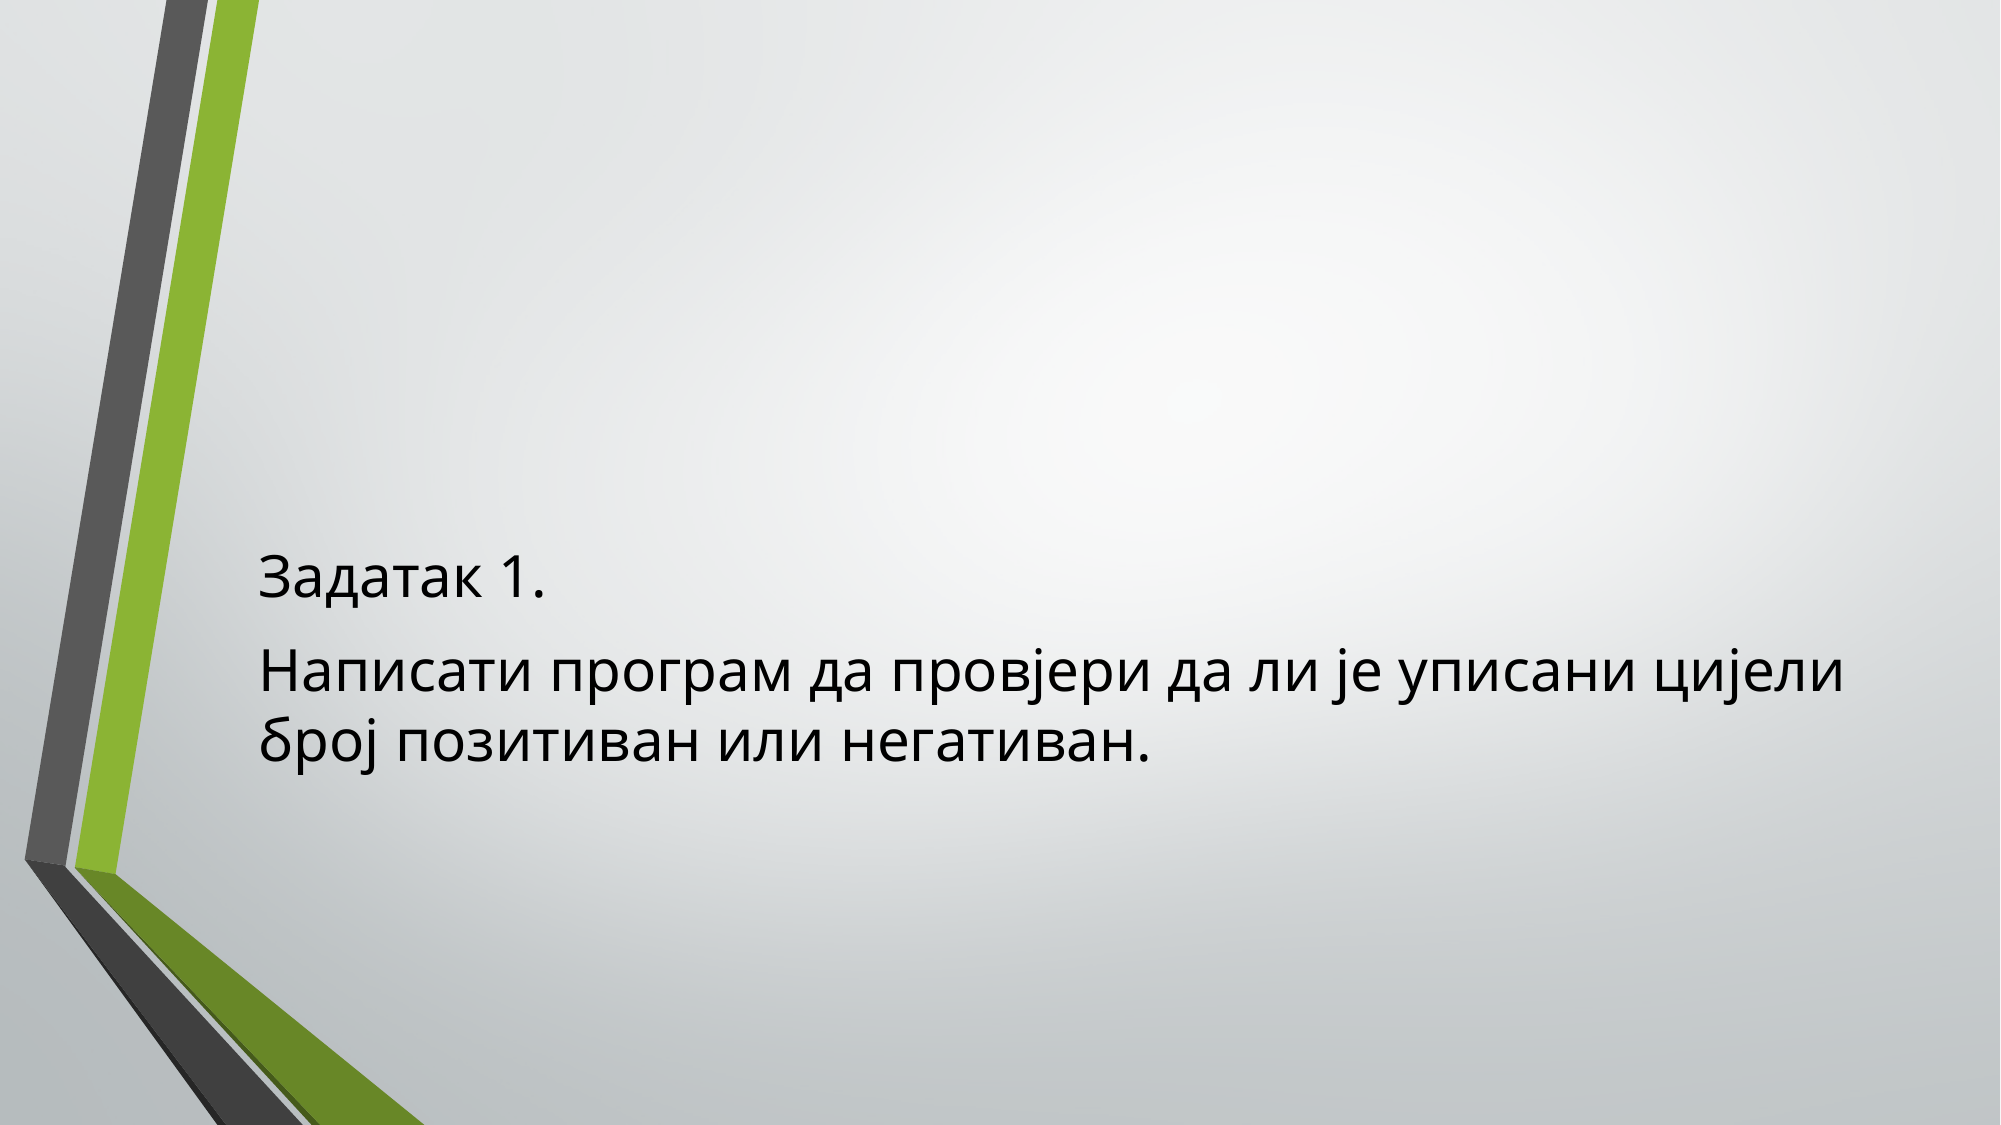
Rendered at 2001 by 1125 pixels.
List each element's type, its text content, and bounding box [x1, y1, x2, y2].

list Задатак 1. Написати програм да провјери да ли је уписани цијели број позитиван или негативан. [243, 399, 1887, 913]
